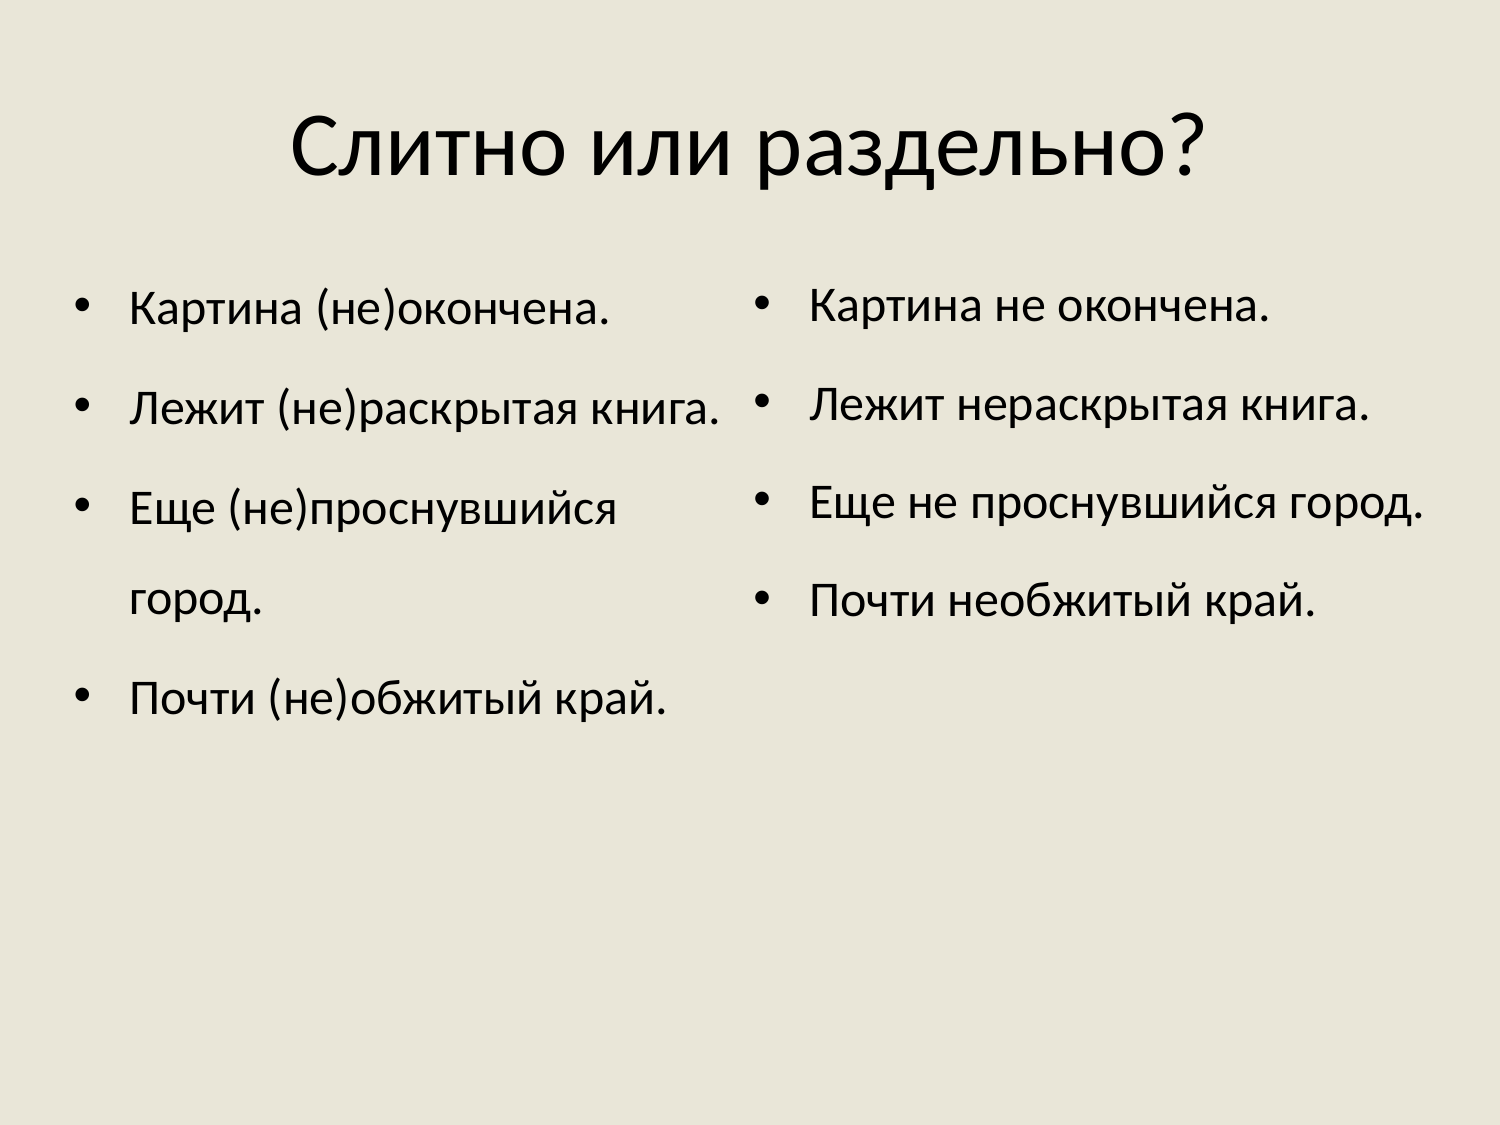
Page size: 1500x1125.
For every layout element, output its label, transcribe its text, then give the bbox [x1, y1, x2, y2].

list Картина (не)окончена. Лежит (не)раскрытая книга. Еще (не)проснувшийся город. Почти (не)обжитый край. [58, 236, 738, 973]
title Слитно или раздельно? [75, 45, 1425, 233]
list Картина не окончена. Лежит нераскрытая книга. Еще не проснувшийся город. Почти необжитый край. [738, 234, 1465, 1032]
